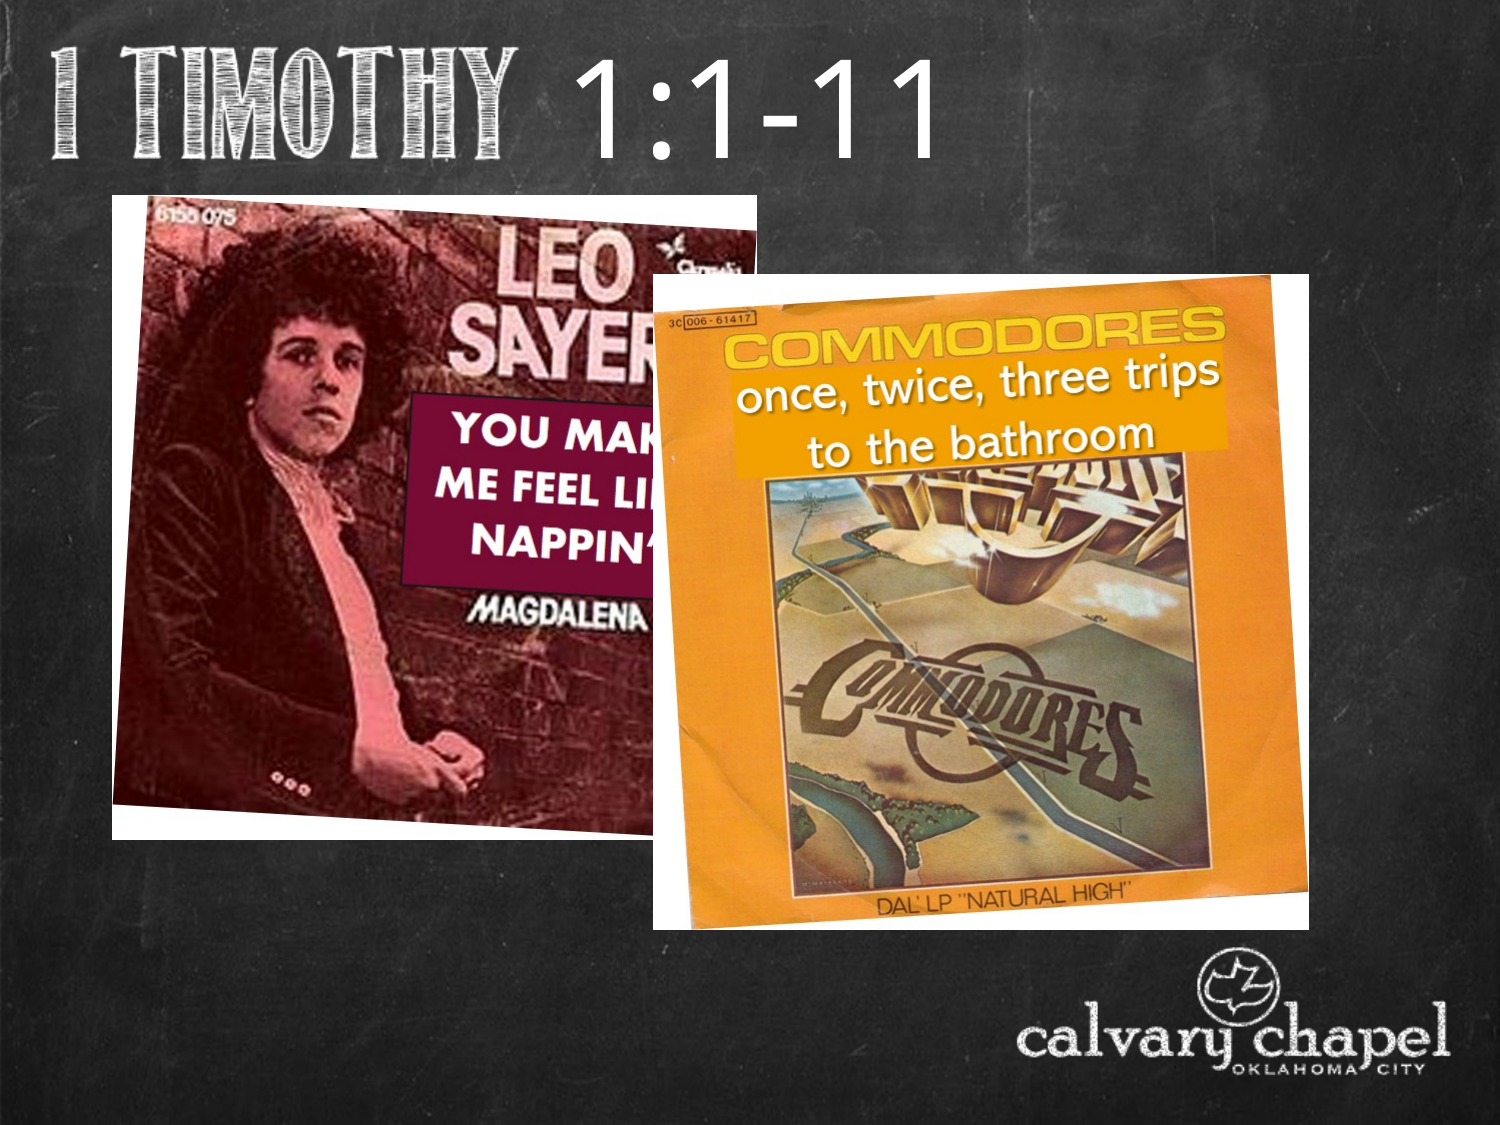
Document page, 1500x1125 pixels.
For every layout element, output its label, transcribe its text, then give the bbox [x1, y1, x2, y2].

picture [0, 0, 1500, 1125]
text_box 1:1-11 [549, 13, 1413, 194]
